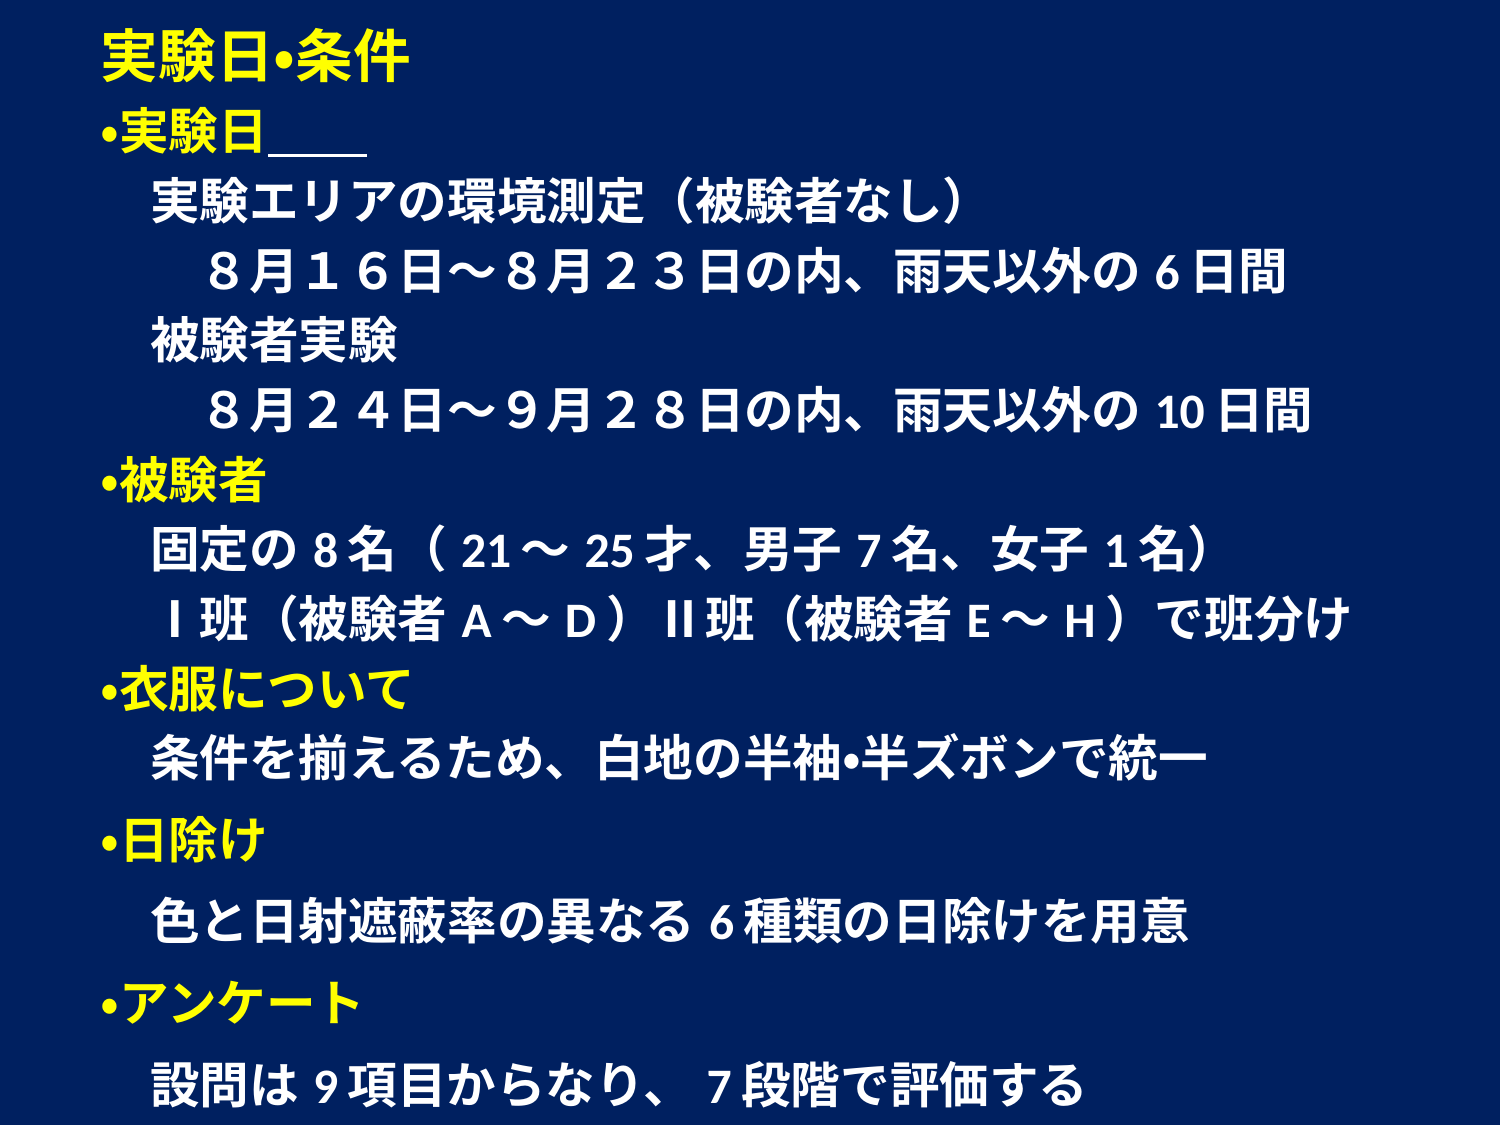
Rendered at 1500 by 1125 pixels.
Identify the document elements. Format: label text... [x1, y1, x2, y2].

list 実験日・条件 ・実験日 実験エリアの環境測定（被験者なし） ８月１６日～８月２３日の内、雨天以外の6日間 被験者実験 ８月２４日～９月２８日の内、雨天以外の10日間 ・被験者 固定の8名（21～25才、男子7名、女子1名） Ⅰ班（被験者A～D）Ⅱ班（被験者E～H）で班分け ・衣服について 条件を揃えるため、白地の半袖・半ズボンで統一 ・日除け 色と日射遮蔽率の異なる6種類の日除けを用意 ・アンケート 設問は9項目からなり、7段階で評価する [85, 3, 1500, 1125]
